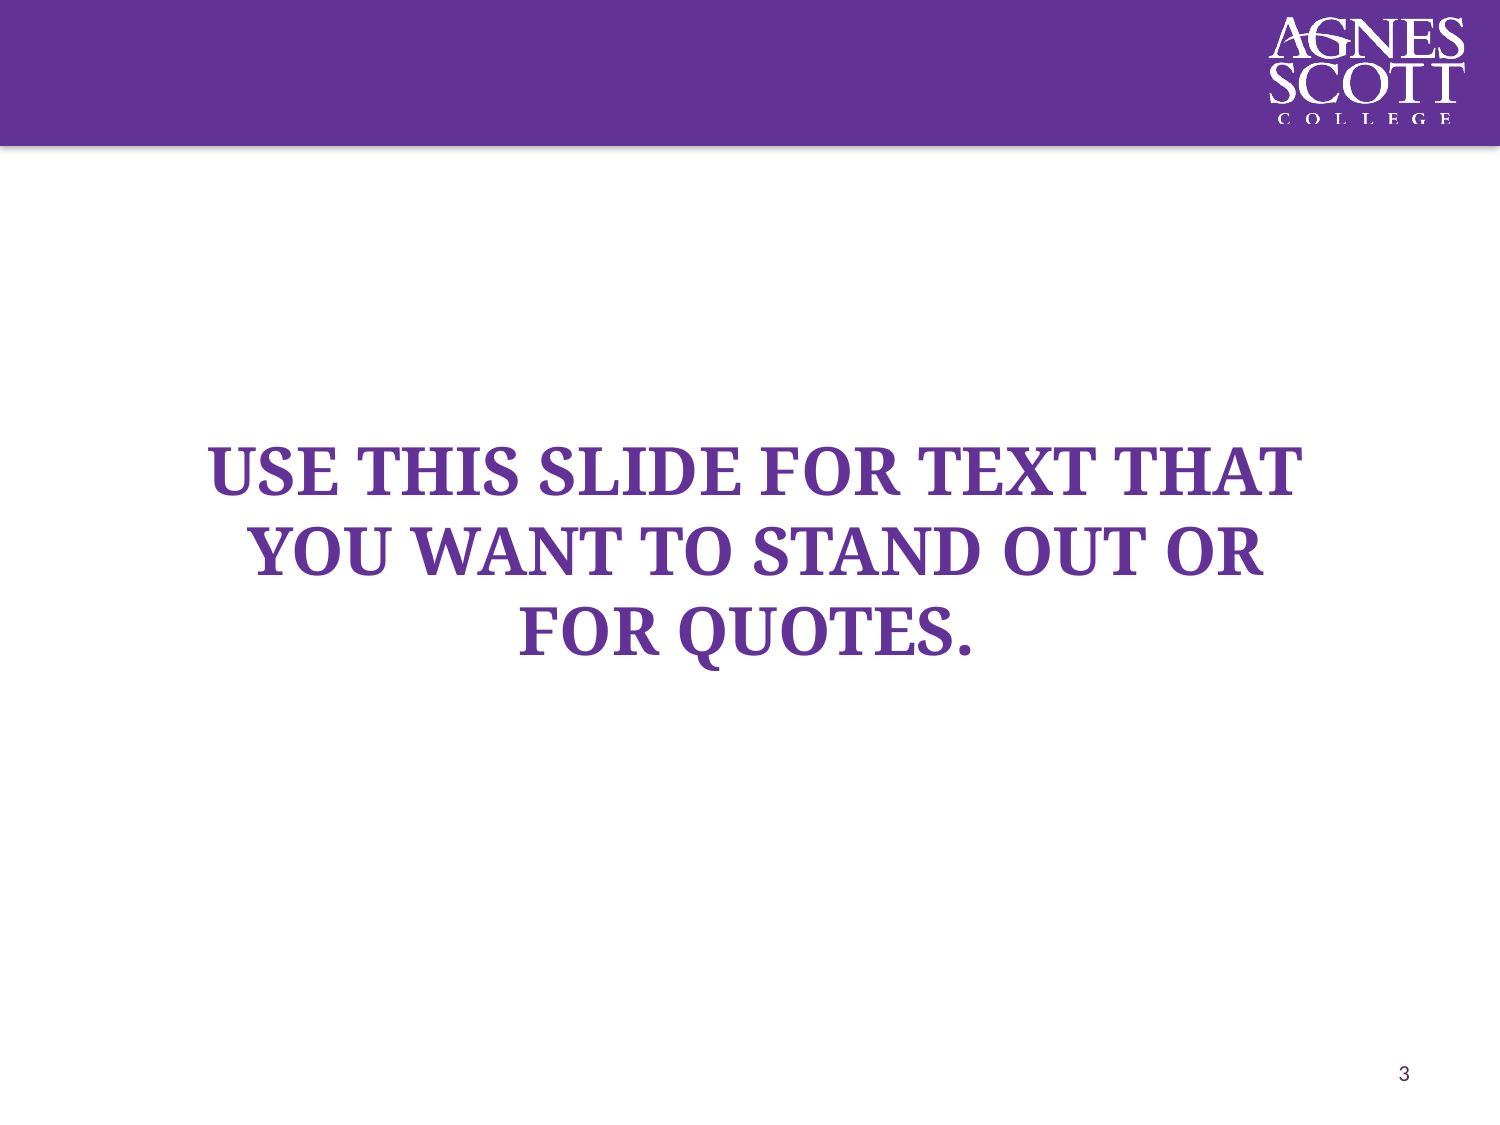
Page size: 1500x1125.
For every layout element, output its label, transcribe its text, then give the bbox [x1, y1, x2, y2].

slide_number 3 [1074, 1042, 1425, 1103]
title Use this slide for text that you want to stand out or for quotes. [170, 421, 1341, 677]
